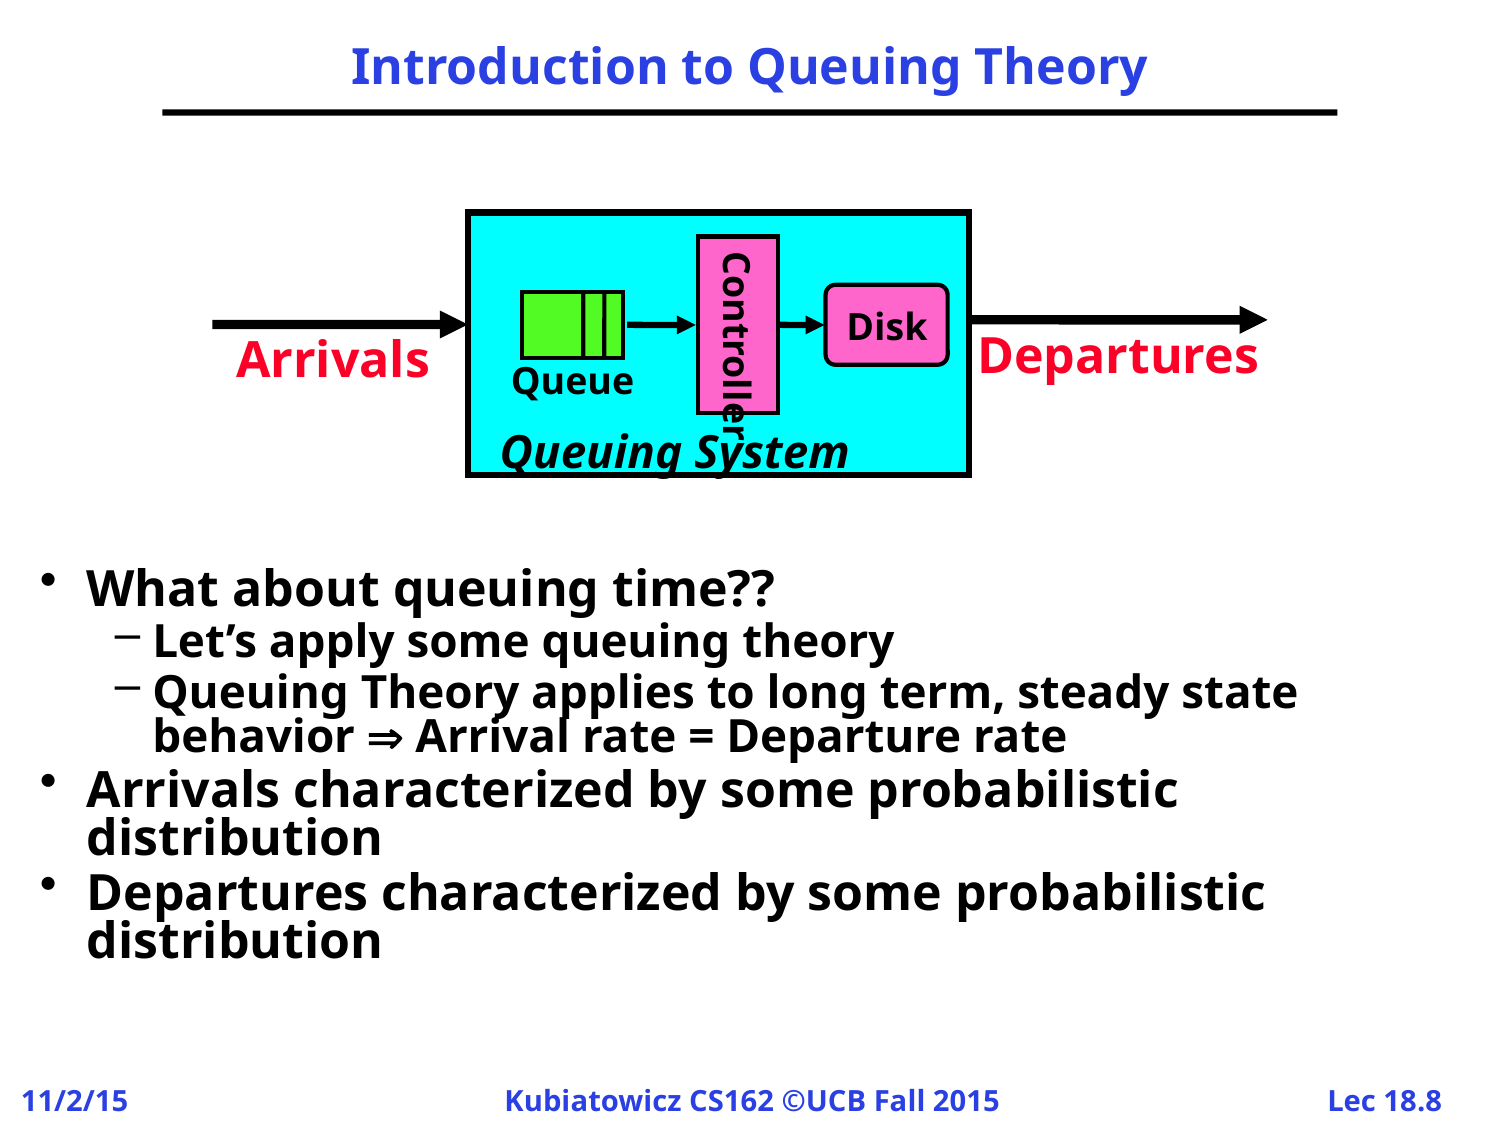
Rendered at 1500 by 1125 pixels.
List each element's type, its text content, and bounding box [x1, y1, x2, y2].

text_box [504, 236, 948, 446]
title Introduction to Queuing Theory [162, 24, 1338, 113]
list What about queuing time?? Let’s apply some queuing theory Queuing Theory applies to long term, steady state behavior  Arrival rate = Departure rate Arrivals characterized by some probabilistic distribution Departures characterized by some probabilistic distribution [24, 560, 1475, 1100]
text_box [212, 212, 1268, 476]
